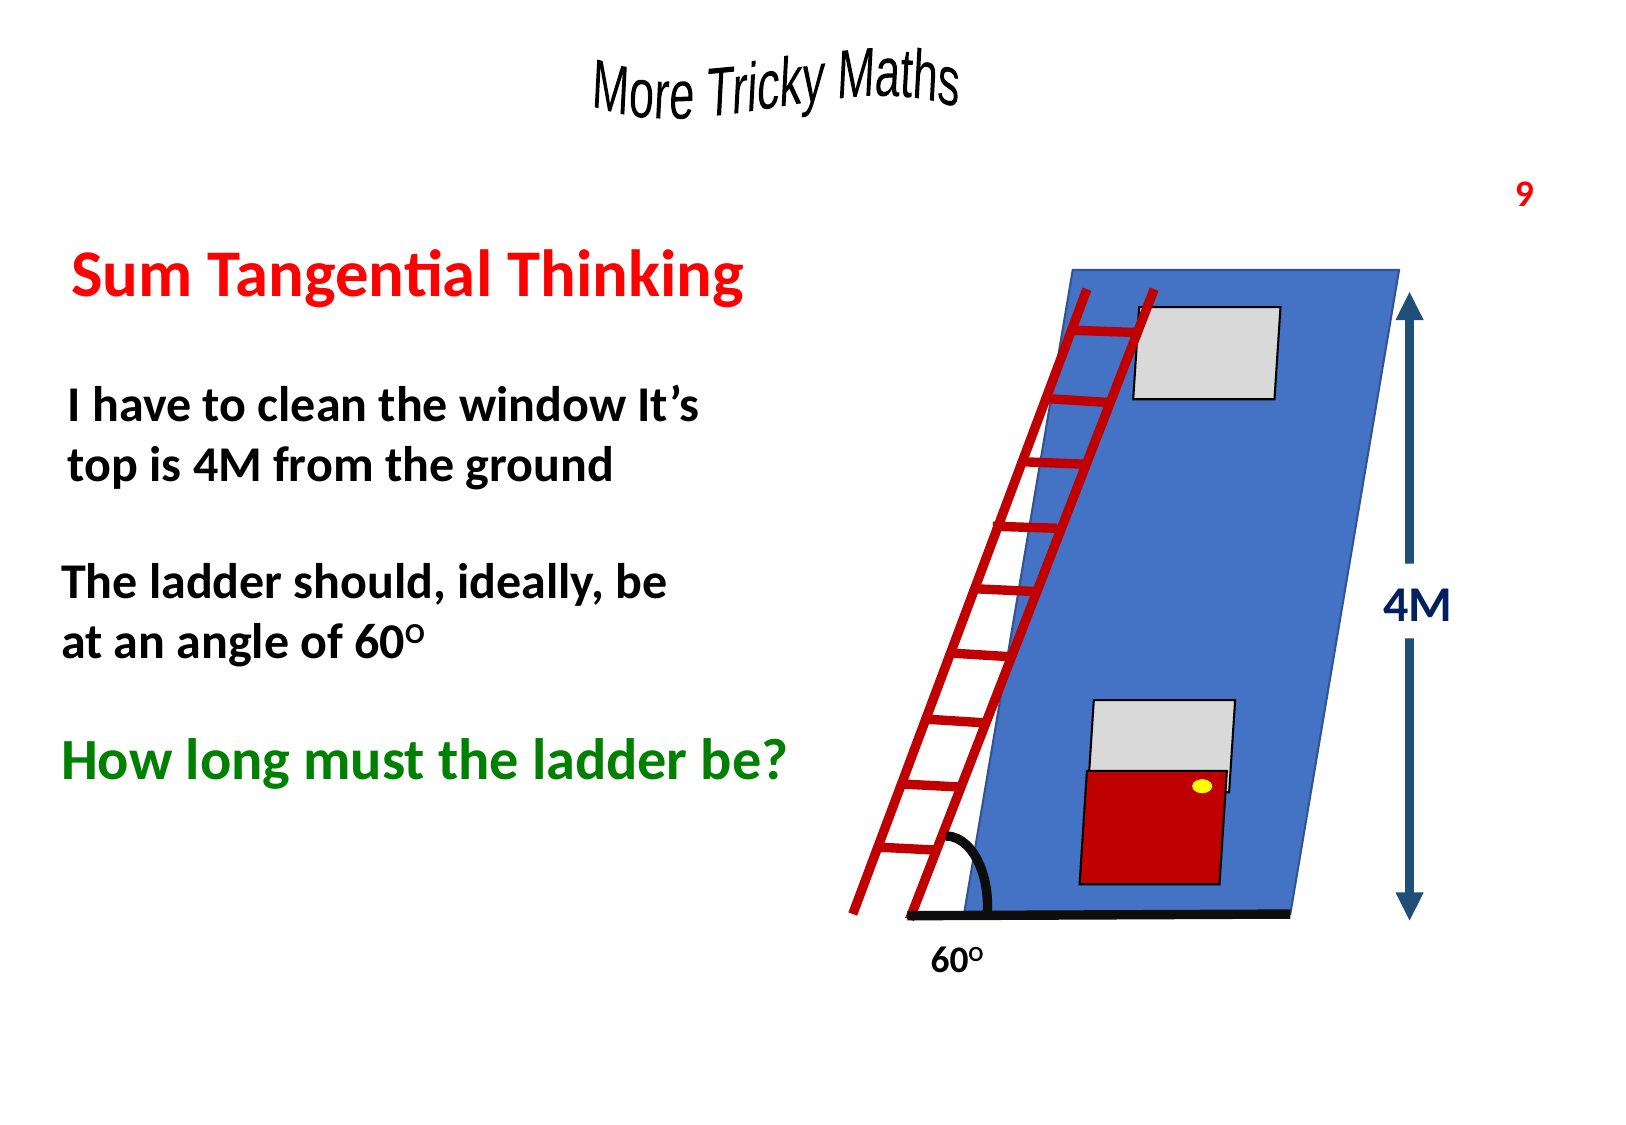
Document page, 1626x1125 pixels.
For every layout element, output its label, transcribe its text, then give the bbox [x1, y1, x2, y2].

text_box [852, 269, 1468, 989]
text_box Sum Tangential Thinking [56, 221, 760, 317]
text_box I have to clean the window It’s top is 4M from the ground [53, 363, 773, 499]
text_box 9 [1499, 161, 1550, 222]
text_box The ladder should, ideally, be at an angle of 60O [46, 541, 691, 677]
text_box How long must the ladder be? [46, 714, 806, 799]
